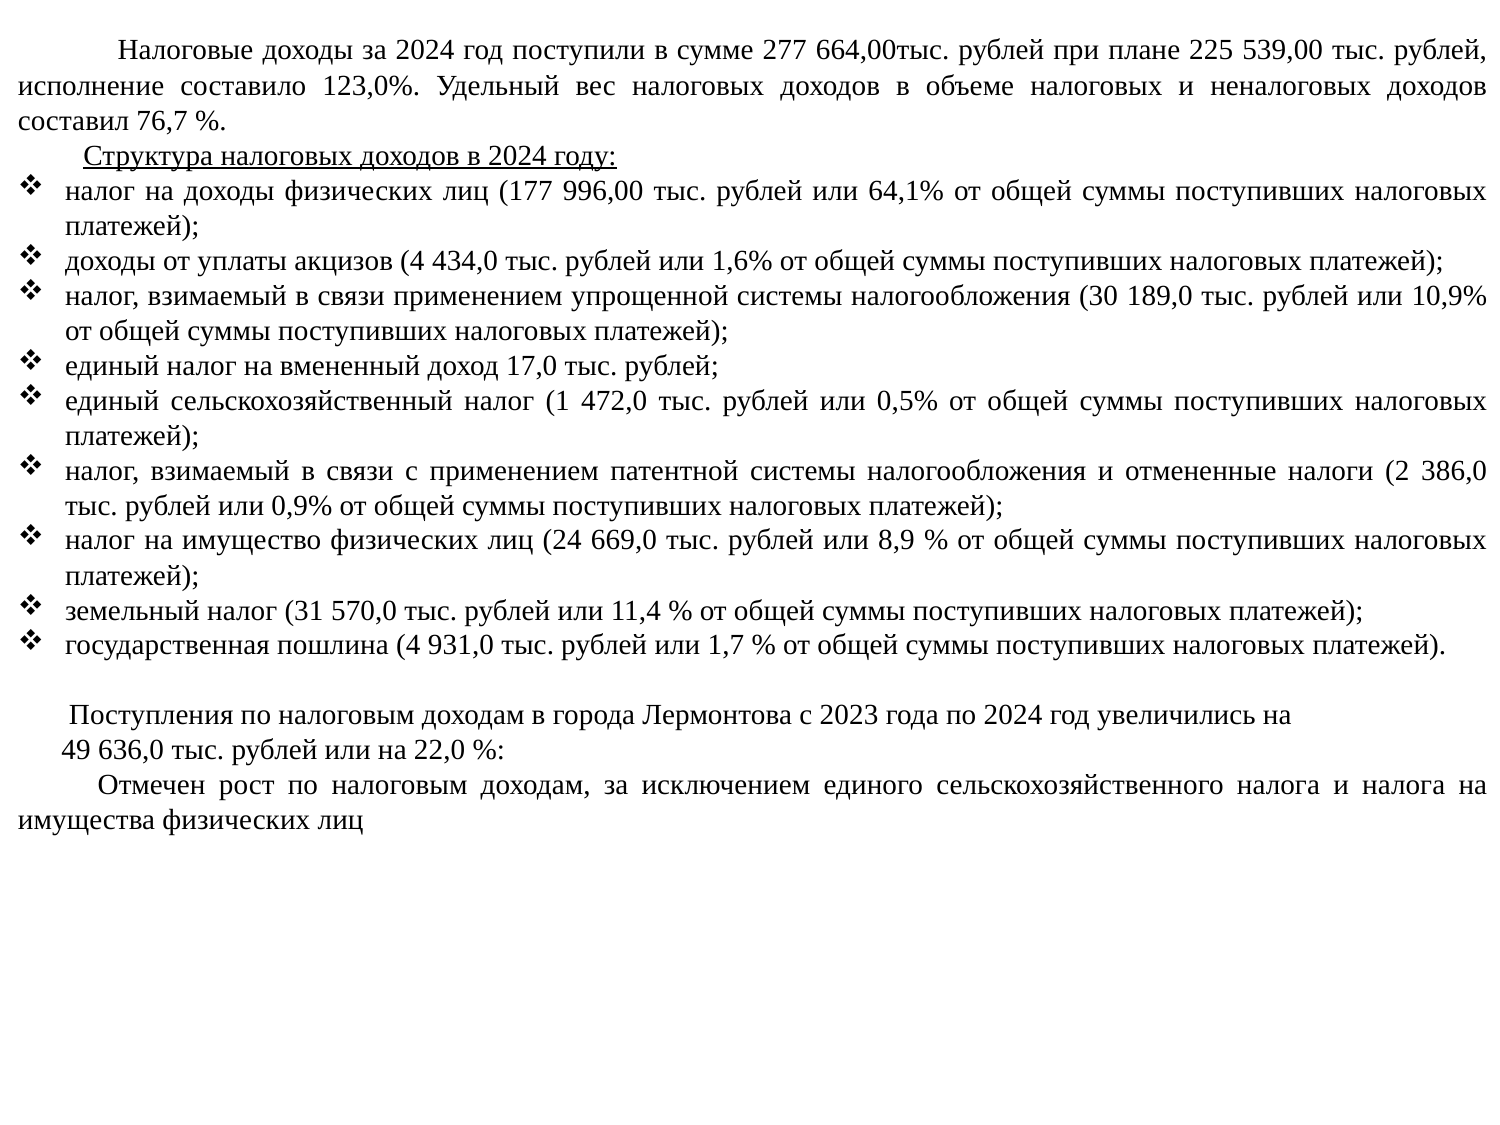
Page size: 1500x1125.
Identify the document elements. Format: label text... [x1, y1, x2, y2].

text_box Налоговые доходы за 2024 год поступили в сумме 277 664,00тыс. рублей при плане 225 539,00 тыс. рублей, исполнение составило 123,0%. Удельный вес налоговых доходов в объеме налоговых и неналоговых доходов составил 76,7 %. Структура налоговых доходов в 2024 году: налог на доходы физических лиц (177 996,00 тыс. рублей или 64,1% от общей суммы поступивших налоговых платежей); доходы от уплаты акцизов (4 434,0 тыс. рублей или 1,6% от общей суммы поступивших налоговых платежей); налог, взимаемый в связи применением упрощенной системы налогообложения (30 189,0 тыс. рублей или 10,9% от общей суммы поступивших налоговых платежей); единый налог на вмененный доход 17,0 тыс. рублей; единый сельскохозяйственный налог (1 472,0 тыс. рублей или 0,5% от общей суммы поступивших налоговых платежей); налог, взимаемый в связи с применением патентной системы налогообложения и отмененные налоги (2 386,0 тыс. рублей или 0,9% от общей суммы поступивших налоговых платежей); налог на имущество физических лиц (24 669,0 тыс. рублей или 8,9 % от общей суммы поступивших налоговых платежей); земельный налог (31 570,0 тыс. рублей или 11,4 % от общей суммы поступивших налоговых платежей); государственная пошлина (4 931,0 тыс. рублей или 1,7 % от общей суммы поступивших налоговых платежей). Поступления по налоговым доходам в города Лермонтова с 2023 года по 2024 год увеличились на 49 636,0 тыс. рублей или на 22,0 %: Отмечен рост по налоговым доходам, за исключением единого сельскохозяйственного налога и налога на имущества физических лиц [3, 19, 1500, 883]
